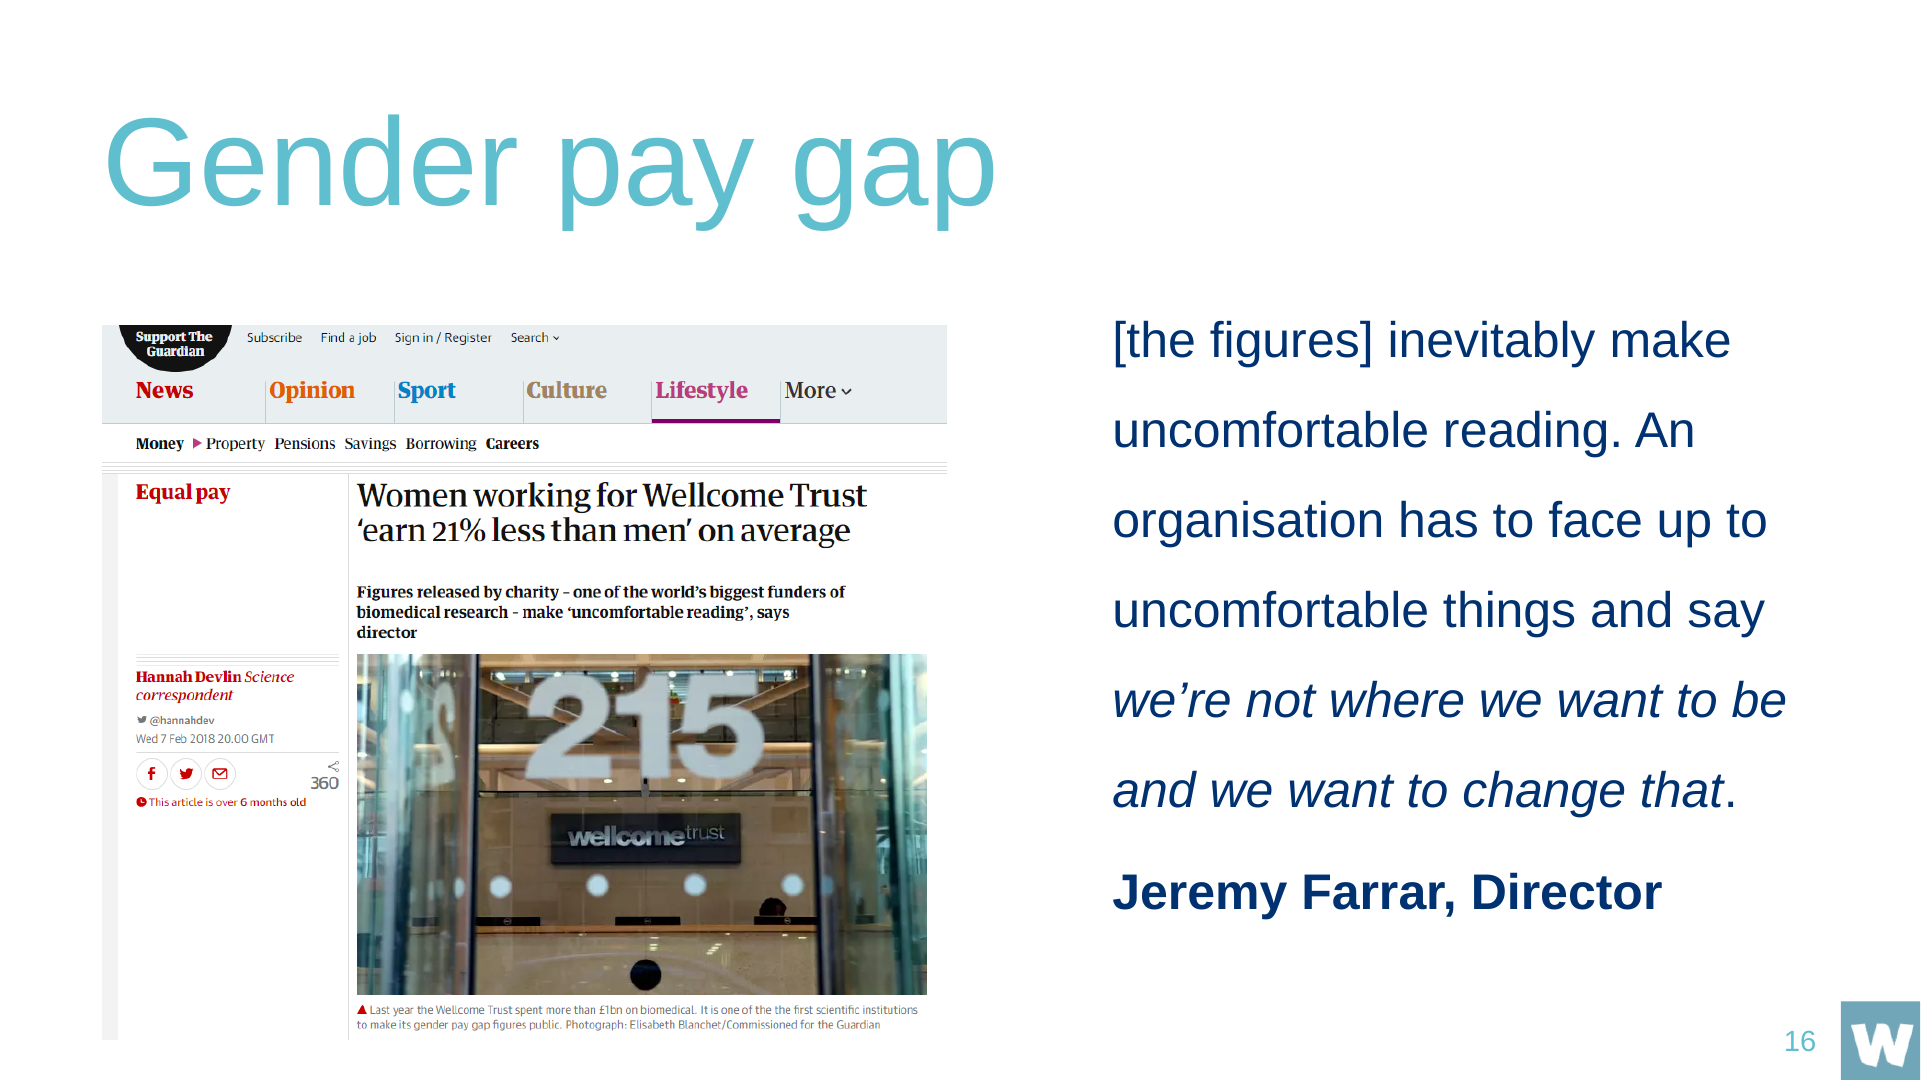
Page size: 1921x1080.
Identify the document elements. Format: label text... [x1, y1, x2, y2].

list [the figures] inevitably make uncomfortable reading. An organisation has to face up to uncomfortable things and say we’re not where we want to be and we want to change that. [1112, 277, 1882, 828]
slide_number 16 [1759, 1011, 1841, 1069]
picture [102, 325, 947, 1041]
list Jeremy Farrar, Director [1112, 859, 1883, 920]
title Gender pay gap [102, 65, 1818, 246]
